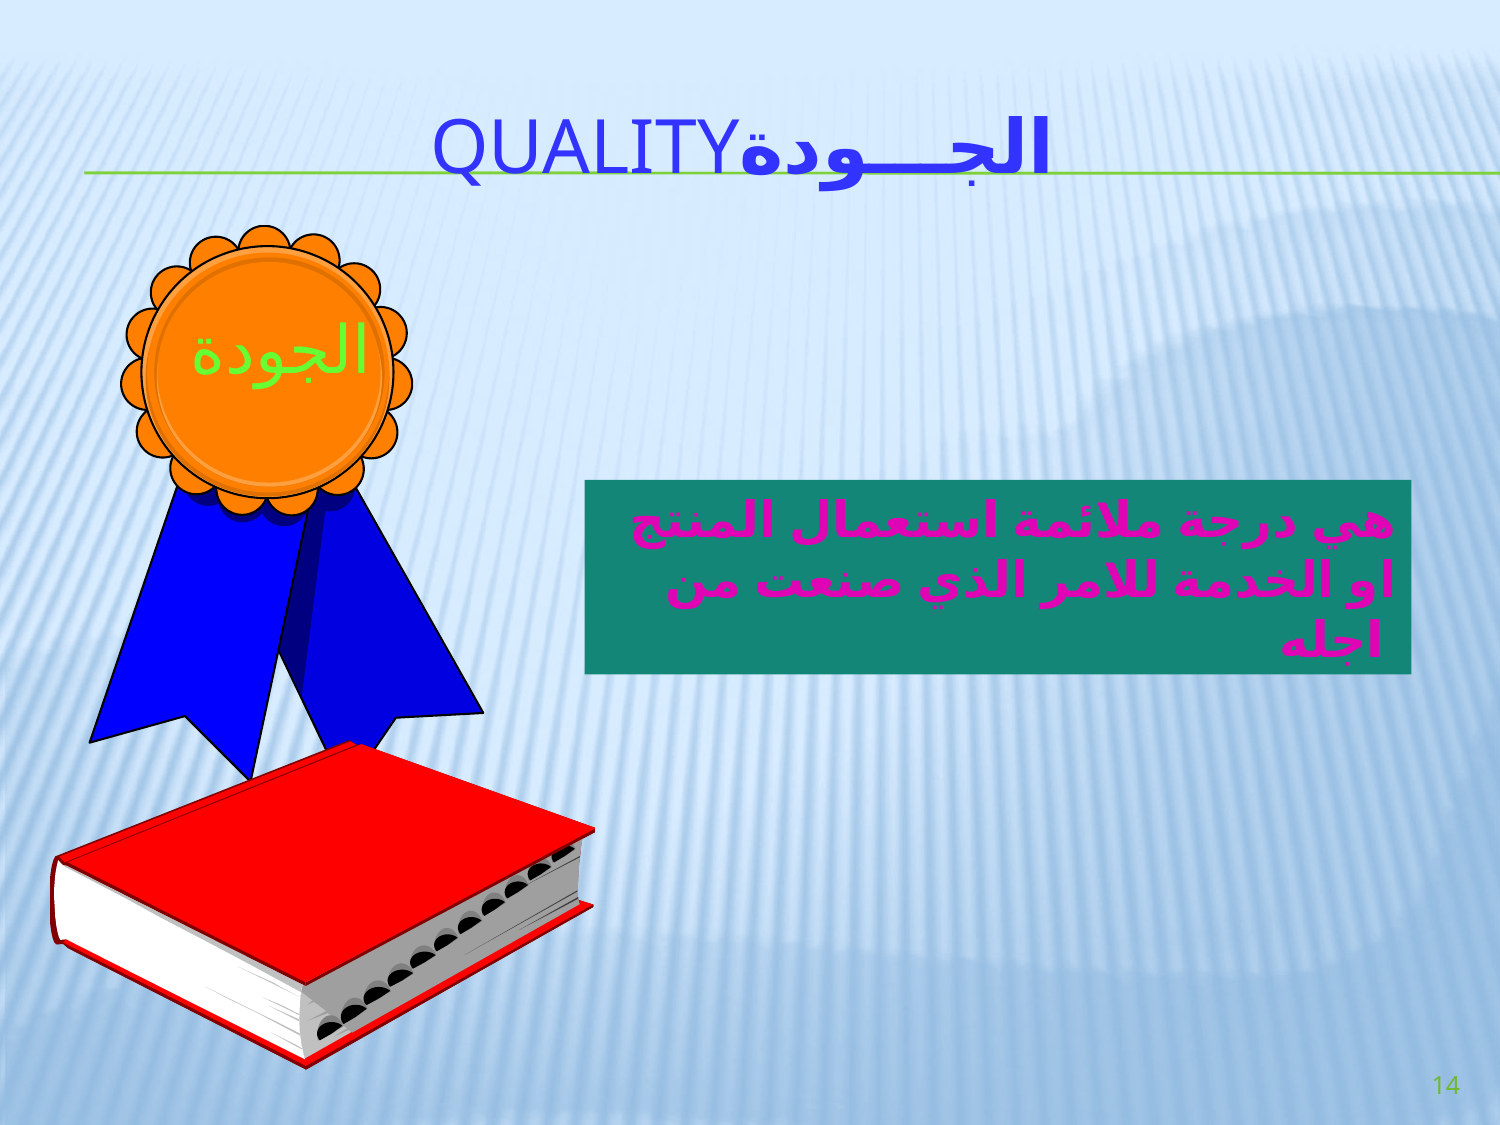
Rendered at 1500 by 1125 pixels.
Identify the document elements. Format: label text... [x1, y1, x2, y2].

title QUALITYالجـــودة [49, 75, 1475, 213]
slide_number 14 [1350, 1062, 1475, 1103]
text_box هي درجة ملائمة استعمال المنتج او الخدمة للامر الذي صنعت من اجله [584, 479, 1412, 675]
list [49, 739, 596, 1071]
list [87, 224, 486, 739]
